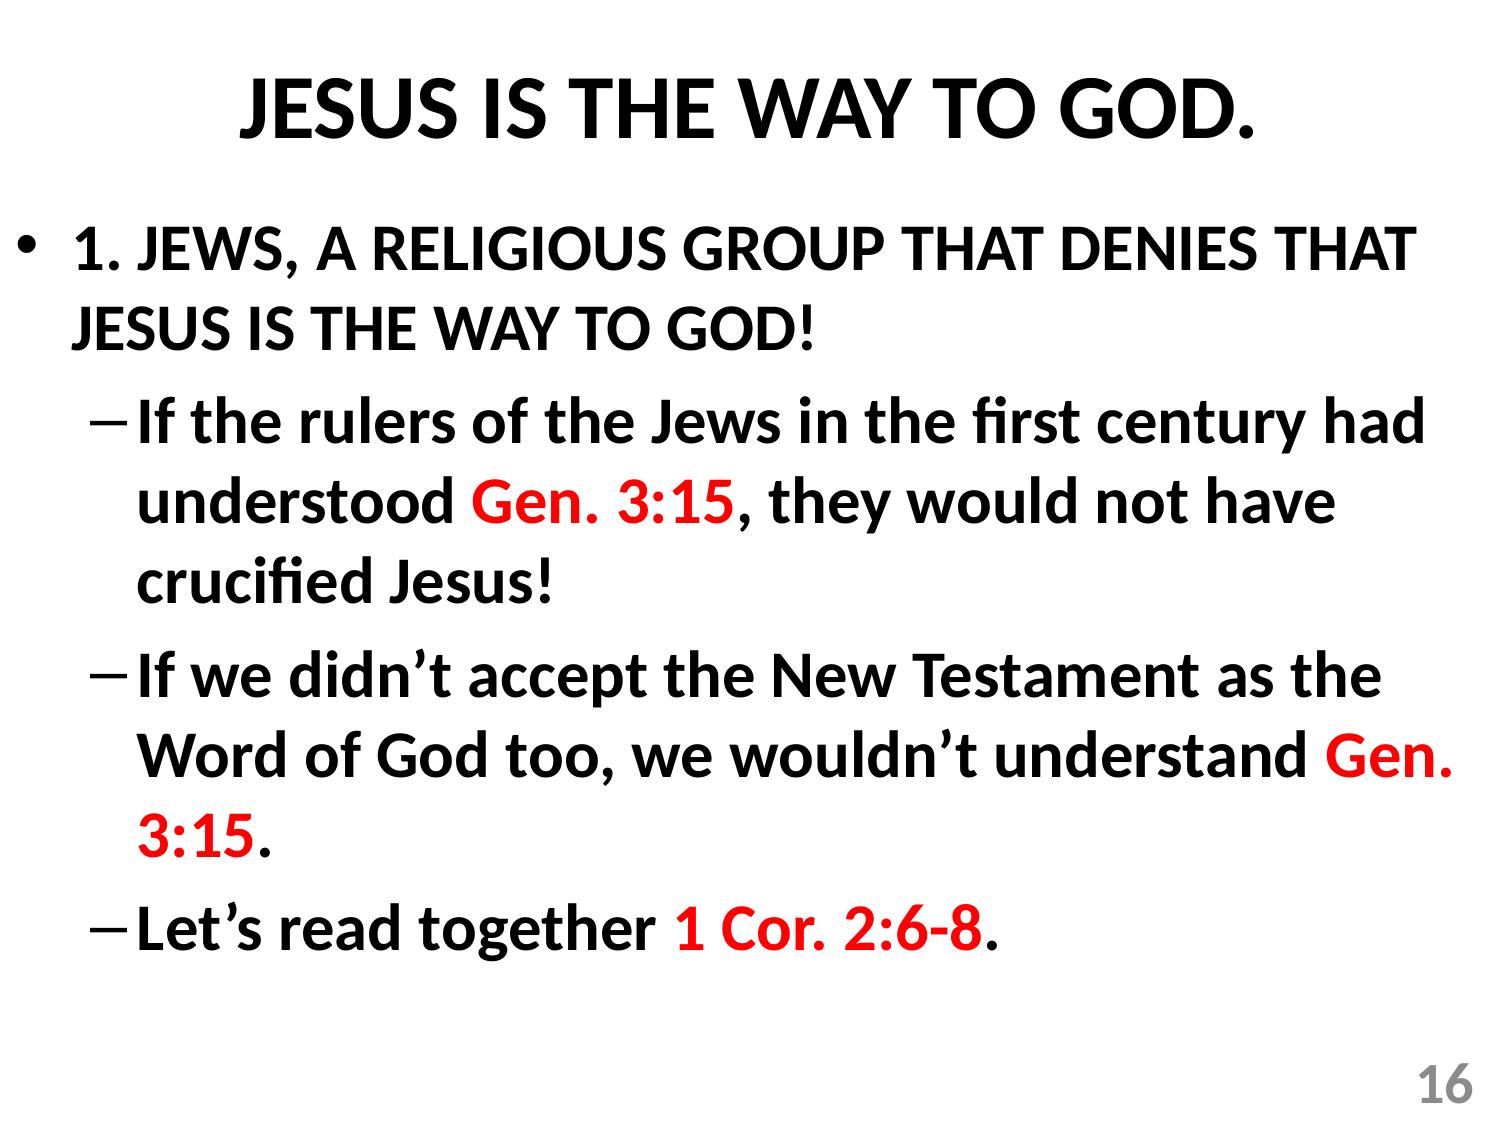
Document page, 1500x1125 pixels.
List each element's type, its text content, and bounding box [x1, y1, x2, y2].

title JESUS IS THE WAY TO GOD. [0, 8, 1500, 195]
list 1. JEWS, A RELIGIOUS GROUP THAT DENIES THAT JESUS IS THE WAY TO GOD! If the rulers of the Jews in the first century had understood Gen. 3:15, they would not have crucified Jesus! If we didn’t accept the New Testament as the Word of God too, we wouldn’t understand Gen. 3:15. Let’s read together 1 Cor. 2:6-8. [0, 195, 1500, 1125]
slide_number 16 [1139, 1050, 1490, 1111]
